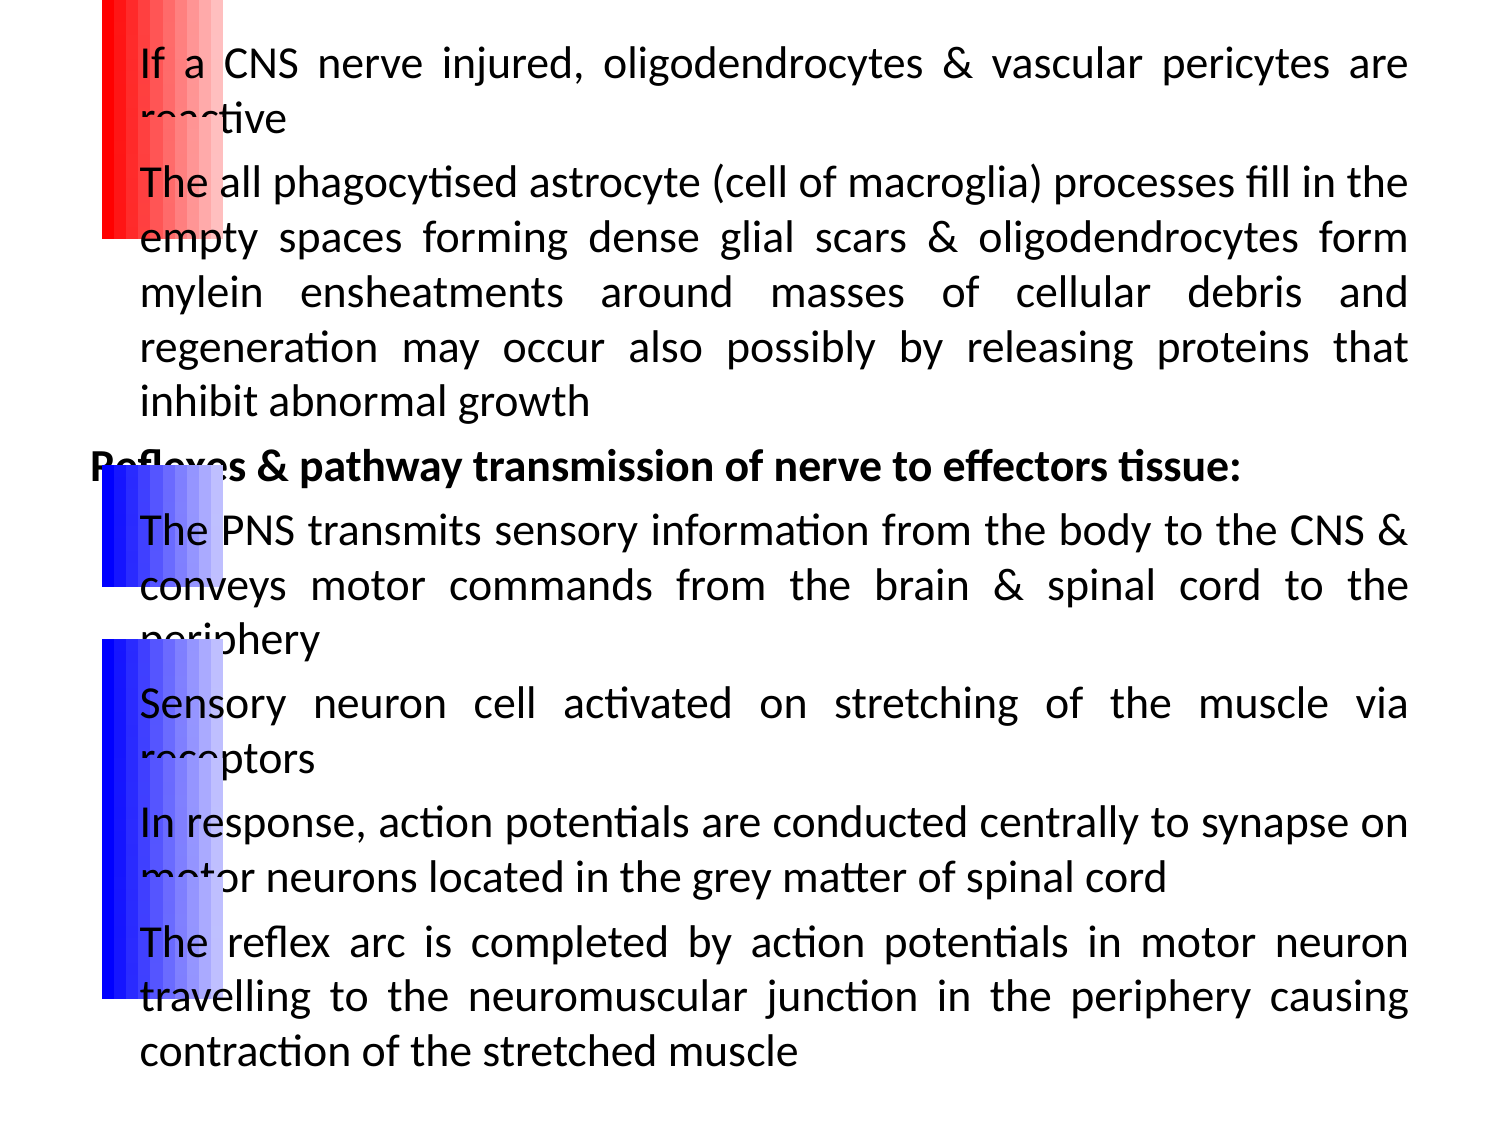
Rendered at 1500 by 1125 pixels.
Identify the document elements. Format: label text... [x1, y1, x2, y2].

picture [90, 627, 236, 1012]
picture [90, 0, 236, 252]
list If a CNS nerve injured, oligodendrocytes & vascular pericytes are reactive The all phagocytised astrocyte (cell of macroglia) processes fill in the empty spaces forming dense glial scars & oligodendrocytes form mylein ensheatments around masses of cellular debris and regeneration may occur also possibly by releasing proteins that inhibit abnormal growth Reflexes & pathway transmission of nerve to effectors tissue: The PNS transmits sensory information from the body to the CNS & conveys motor commands from the brain & spinal cord to the periphery Sensory neuron cell activated on stretching of the muscle via receptors In response, action potentials are conducted centrally to synapse on motor neurons located in the grey matter of spinal cord The reflex arc is completed by action potentials in motor neuron travelling to the neuromuscular junction in the periphery causing contraction of the stretched muscle [75, 24, 1425, 1100]
picture [90, 453, 236, 600]
